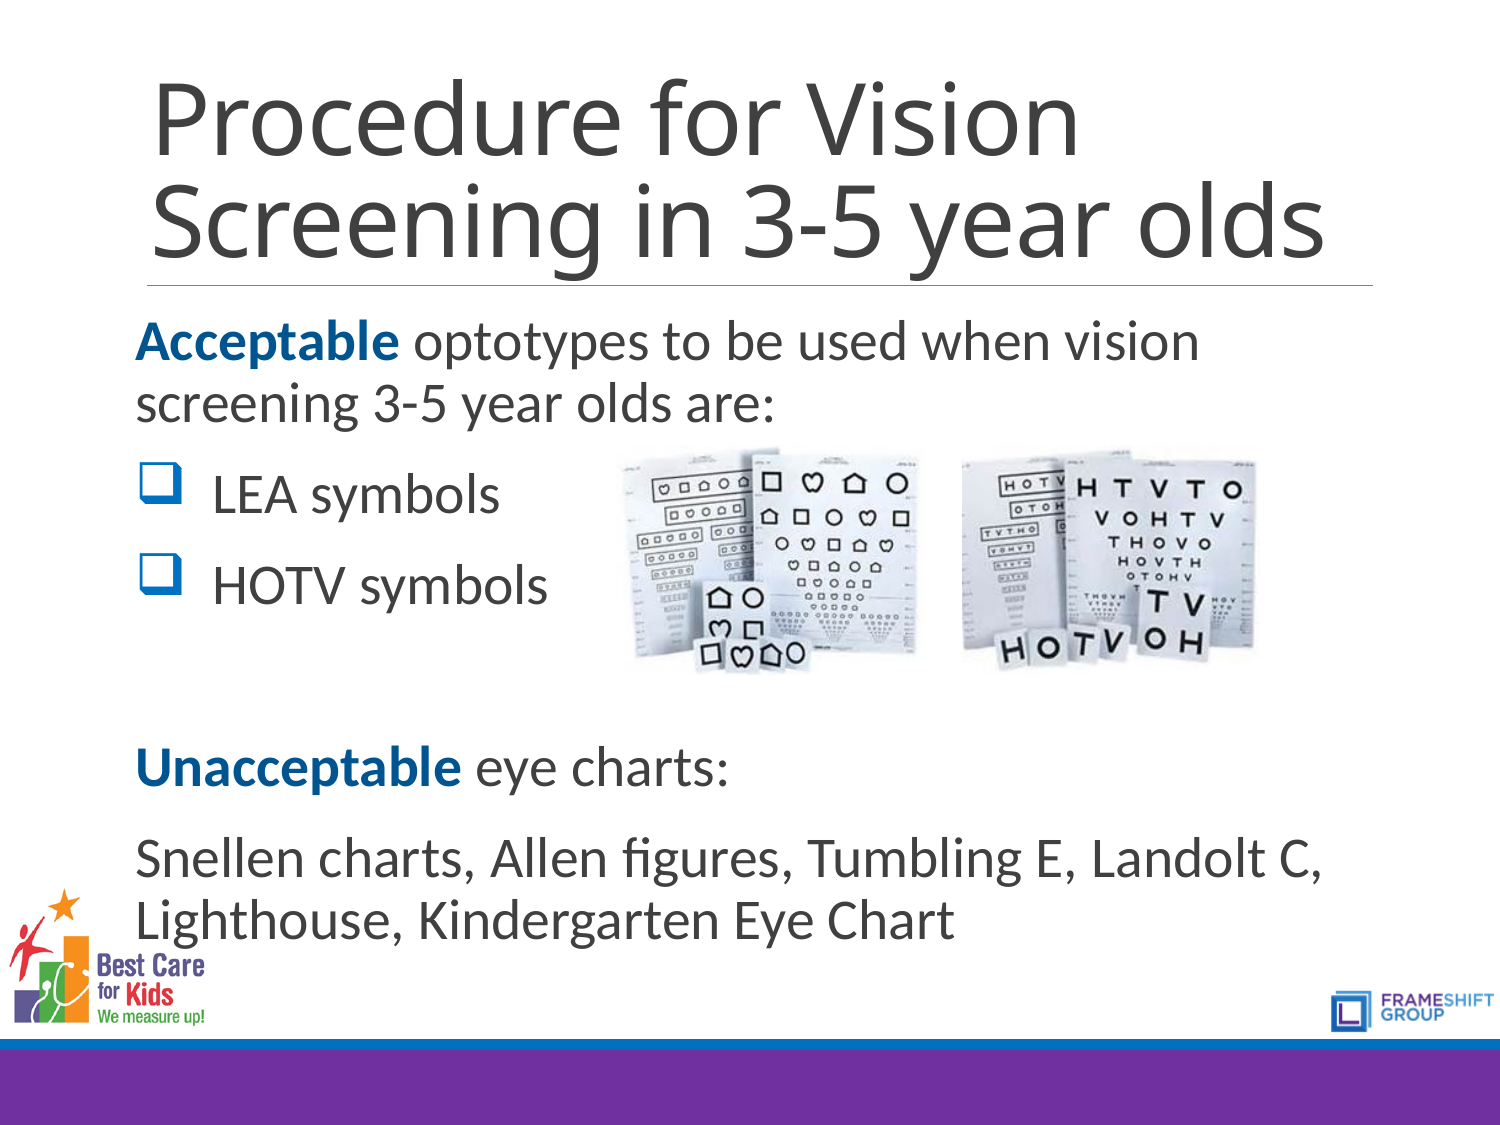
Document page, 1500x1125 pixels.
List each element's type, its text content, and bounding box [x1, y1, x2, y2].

list Acceptable optotypes to be used when vision screening 3-5 year olds are: LEA symbols HOTV symbols Unacceptable eye charts: Snellen charts, Allen figures, Tumbling E, Landolt C, Lighthouse, Kindergarten Eye Chart [135, 302, 1373, 963]
picture [615, 444, 926, 676]
title Procedure for Vision Screening in 3-5 year olds [135, 47, 1373, 285]
picture [961, 445, 1261, 676]
picture [1324, 986, 1500, 1037]
picture [0, 879, 213, 1037]
